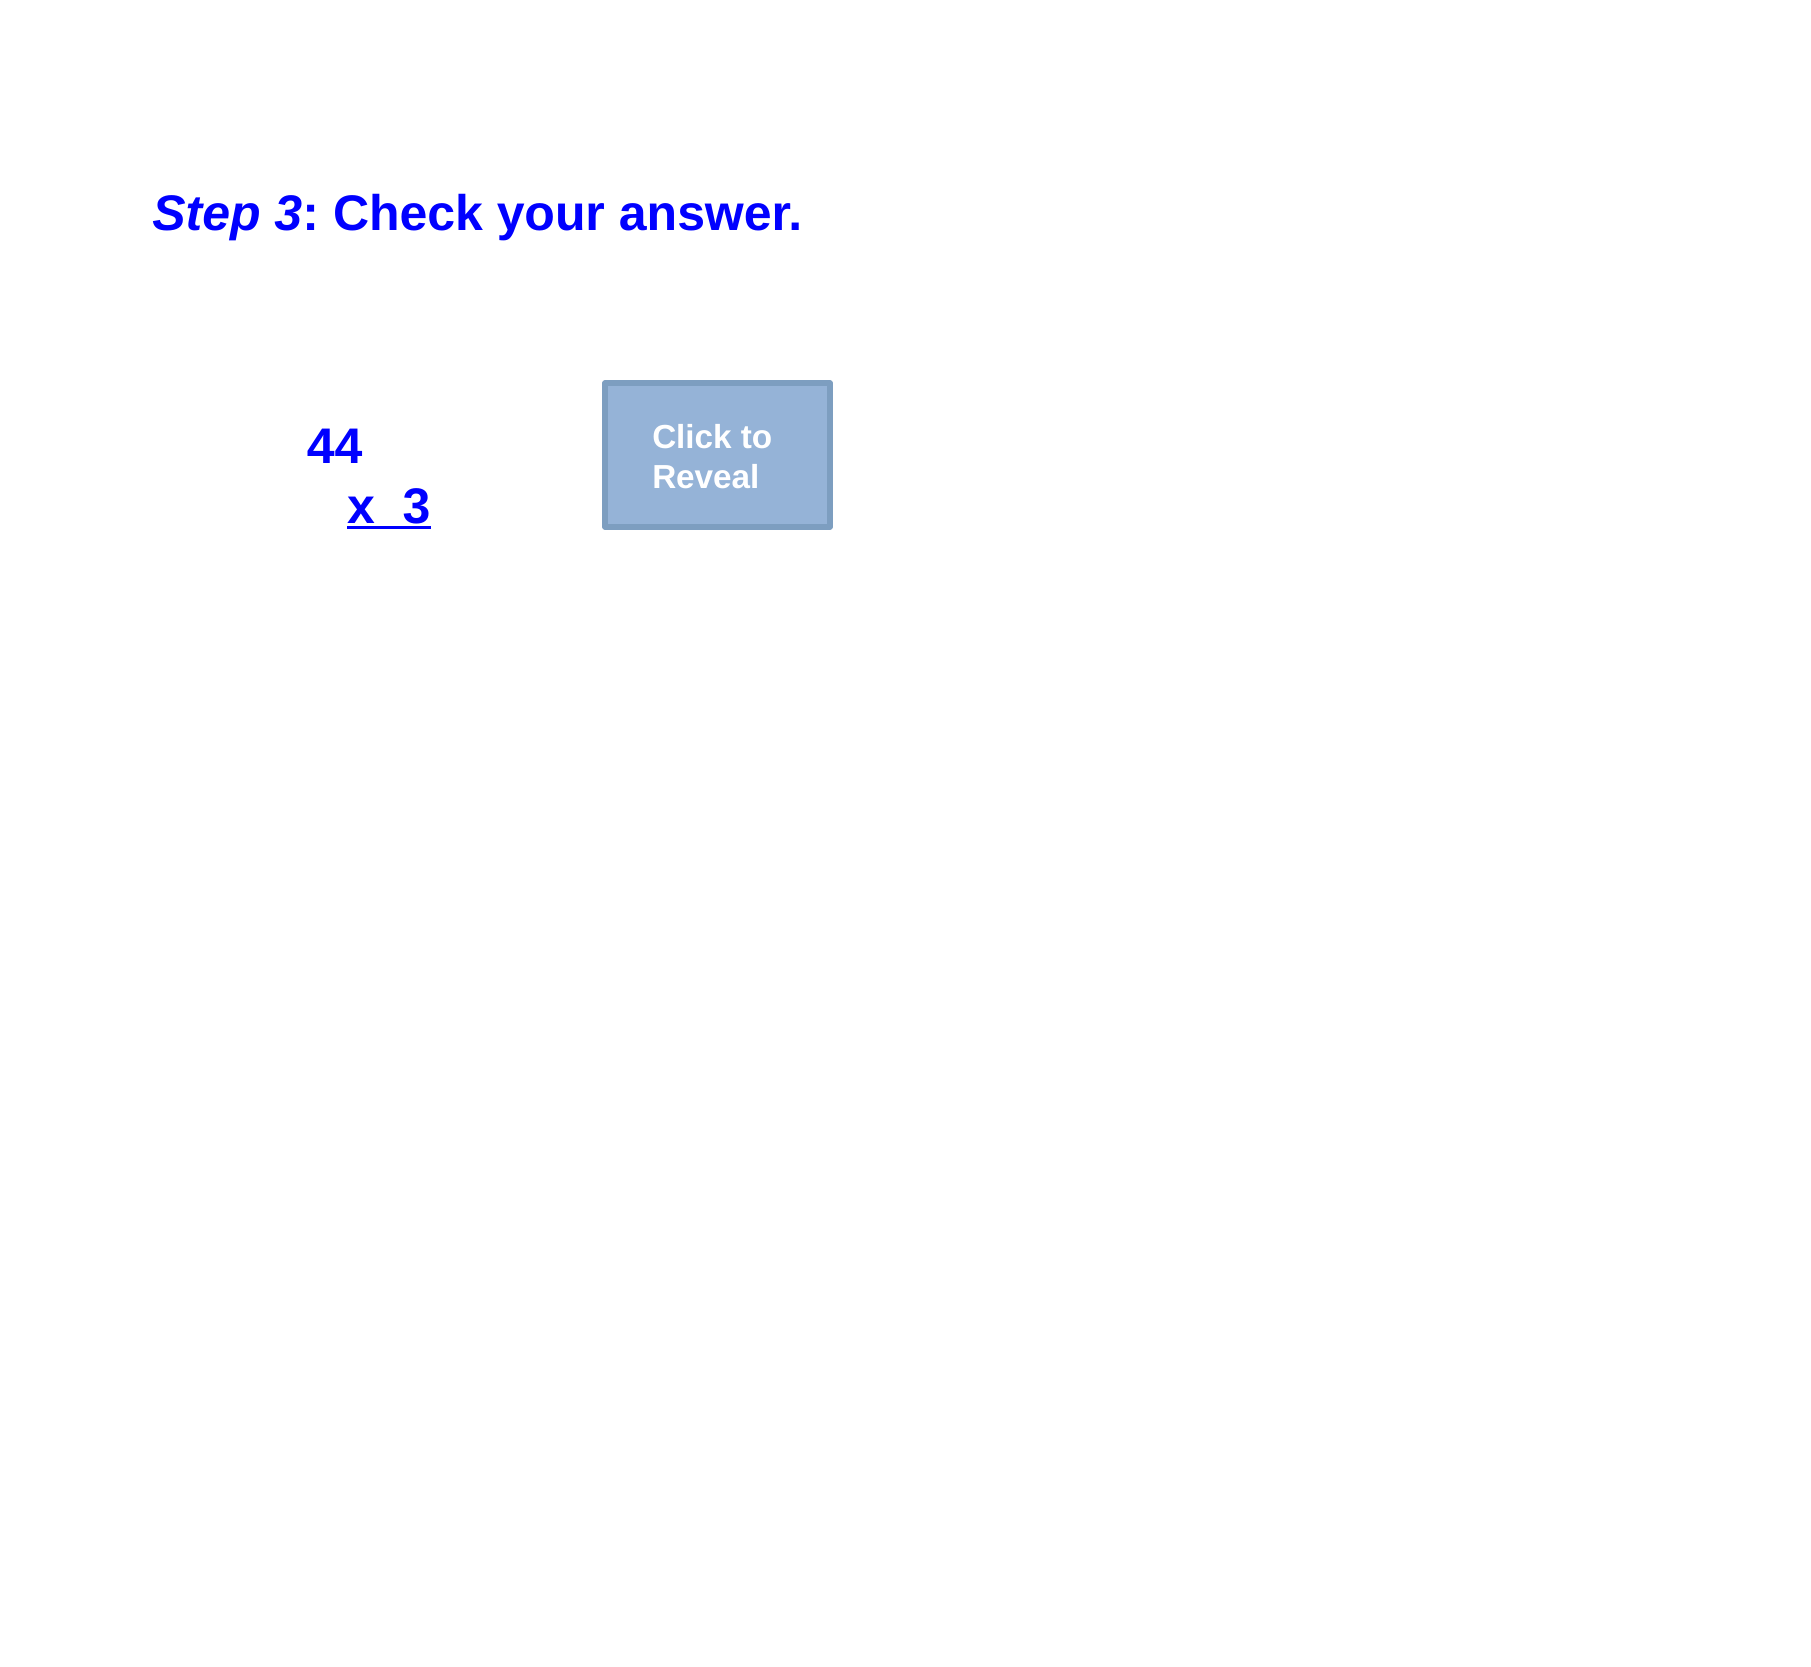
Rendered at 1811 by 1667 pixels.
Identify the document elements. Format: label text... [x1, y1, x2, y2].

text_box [604, 383, 889, 527]
text_box 44 x 3 [230, 345, 478, 661]
text_box Step 3: Check your answer. [137, 173, 818, 248]
